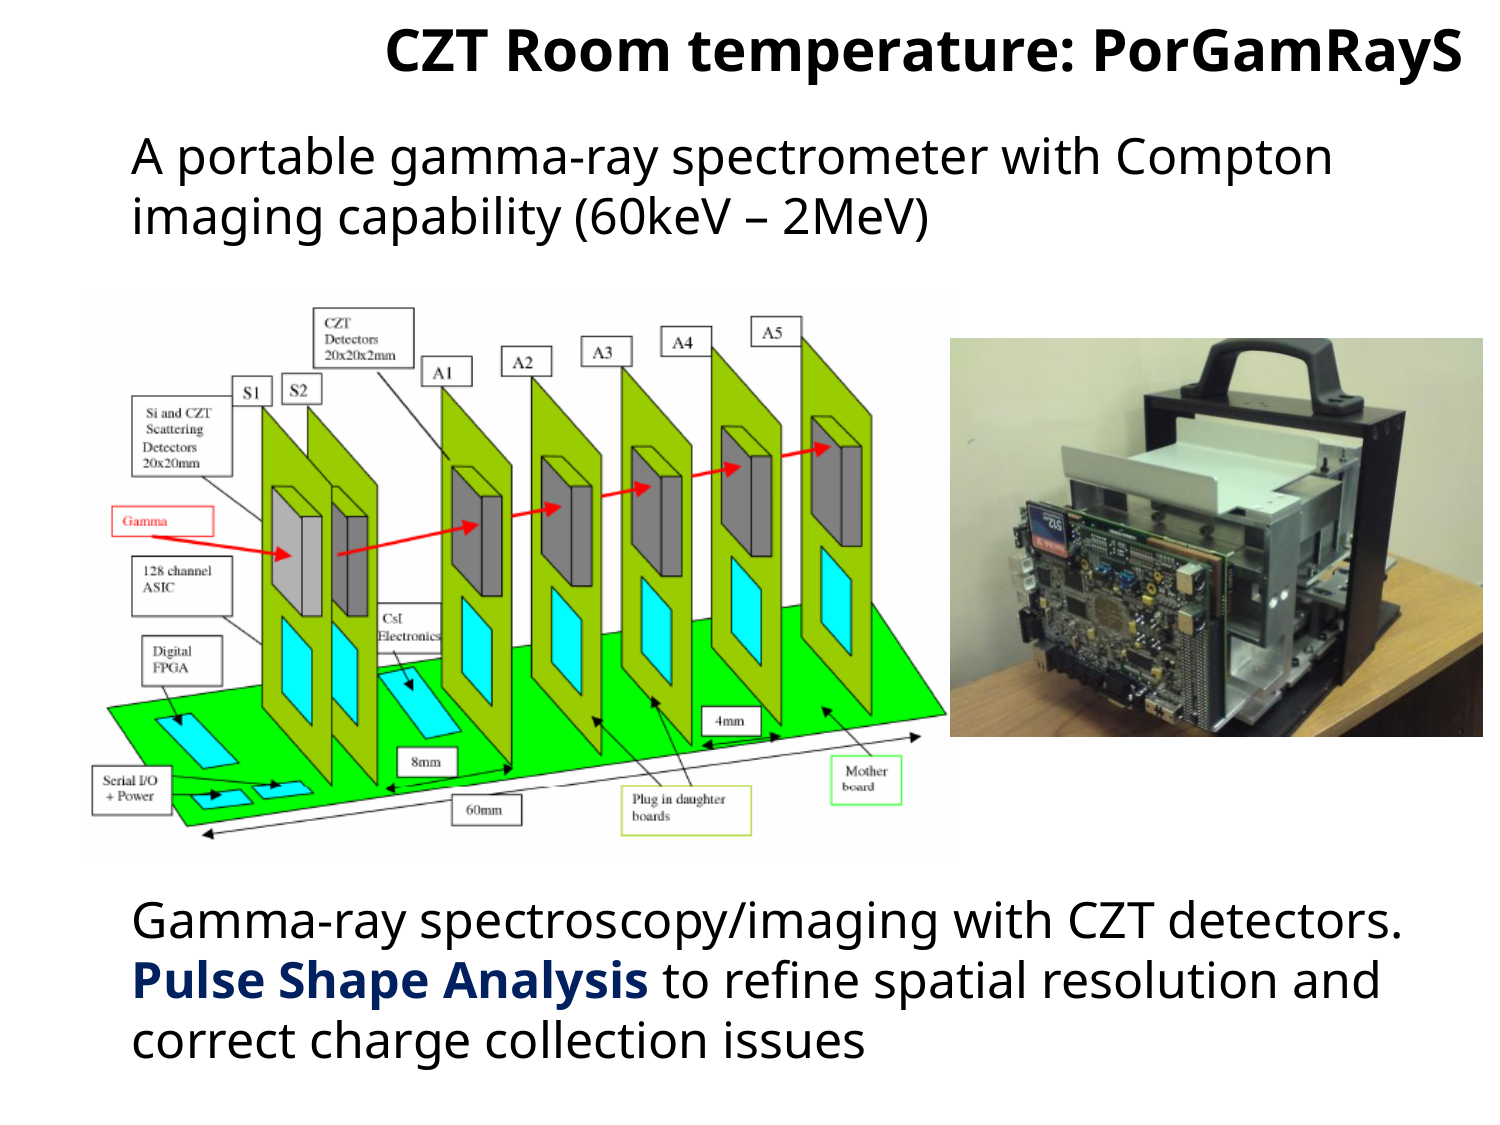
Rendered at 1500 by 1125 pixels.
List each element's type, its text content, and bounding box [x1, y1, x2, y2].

text_box Gamma-ray spectroscopy/imaging with CZT detectors. Pulse Shape Analysis to refine spatial resolution and correct charge collection issues [117, 881, 1500, 1076]
picture [80, 292, 1483, 907]
text_box A portable gamma-ray spectrometer with Compton imaging capability (60keV – 2MeV) [117, 117, 1453, 252]
text_box CZT Room temperature: PorGamRayS [128, 0, 1479, 106]
